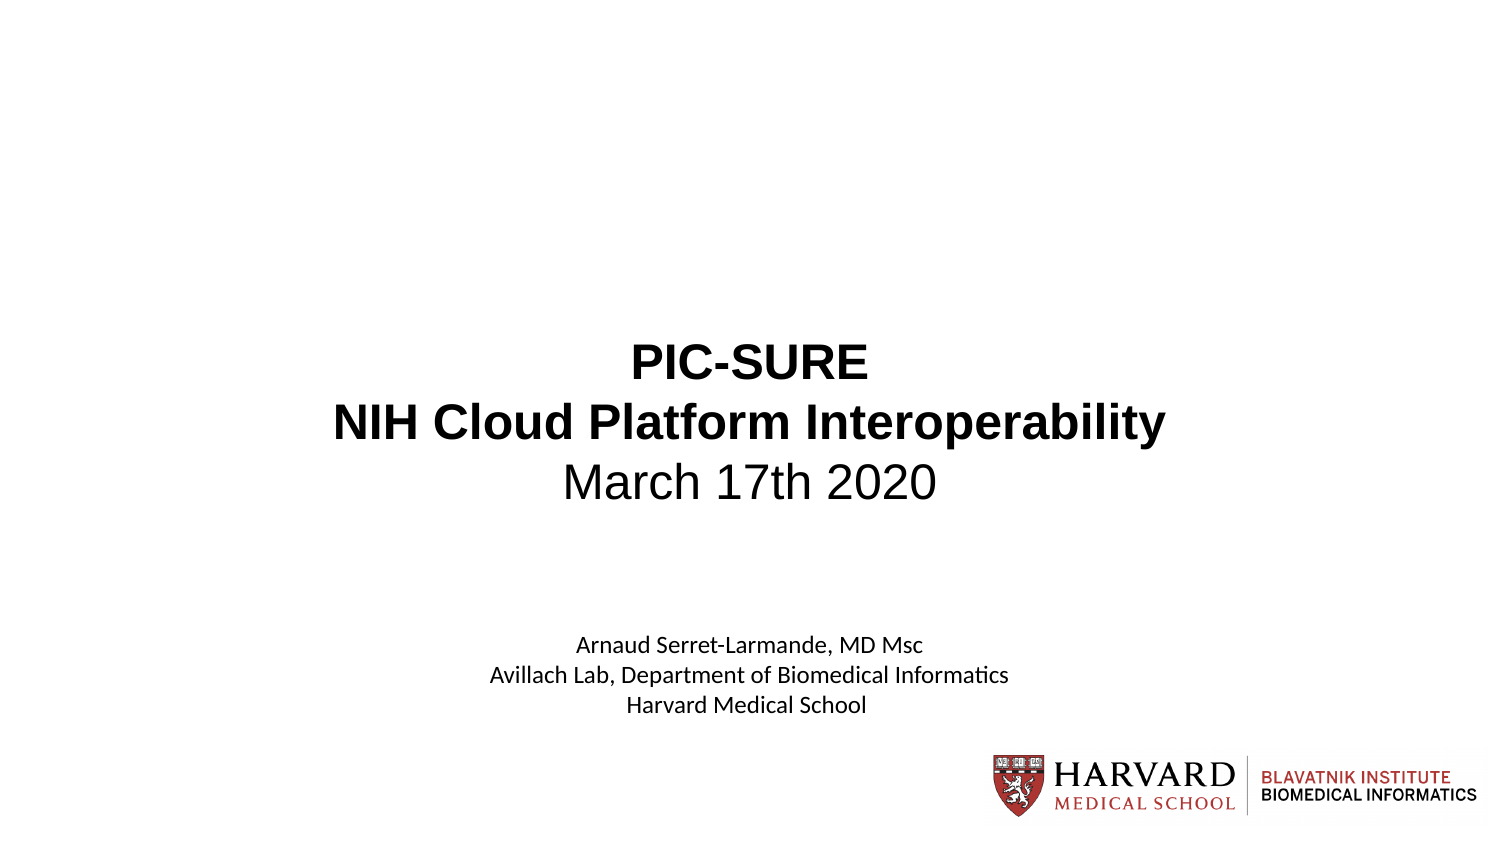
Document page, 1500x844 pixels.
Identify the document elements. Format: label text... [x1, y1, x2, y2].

picture [984, 746, 1488, 825]
text_box PIC-SURE NIH Cloud Platform Interoperability March 17th 2020 Arnaud Serret-Larmande, MD Msc Avillach Lab, Department of Biomedical Informatics Harvard Medical School [0, 314, 1500, 448]
